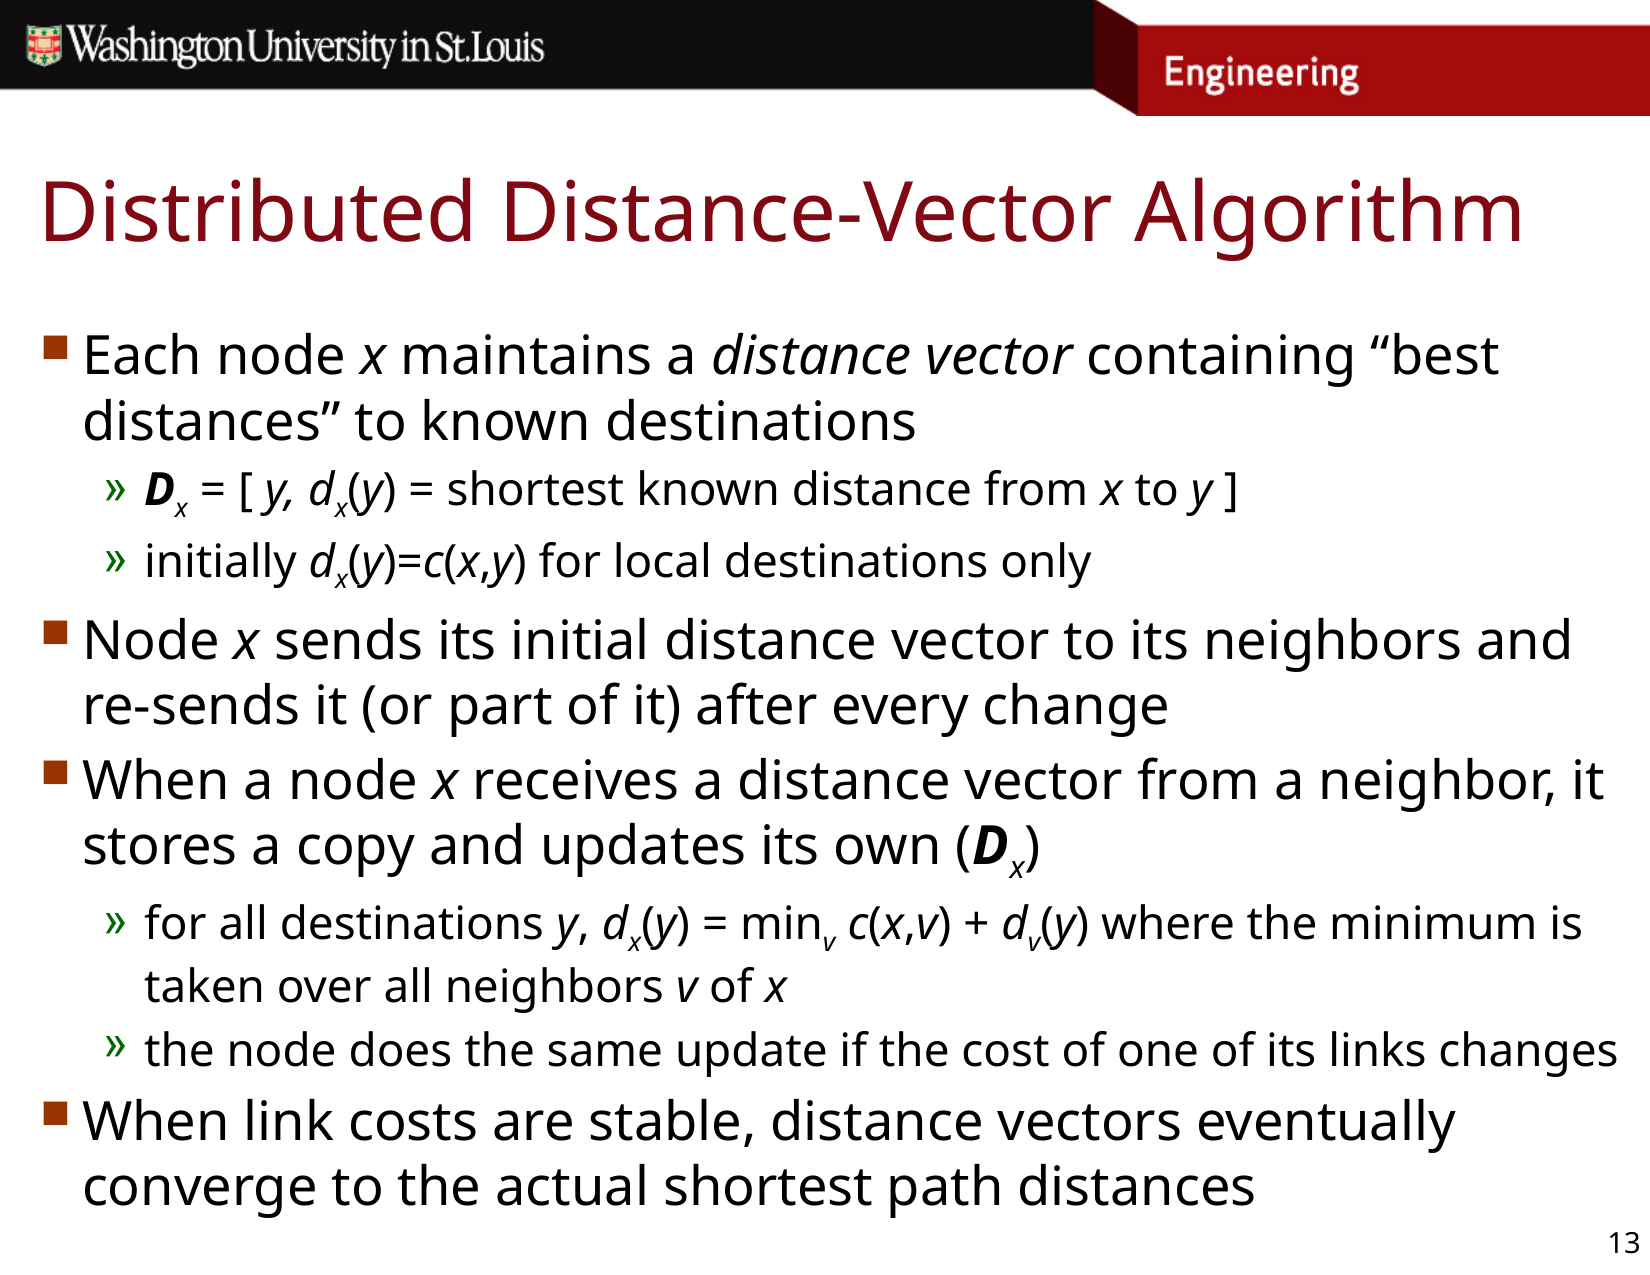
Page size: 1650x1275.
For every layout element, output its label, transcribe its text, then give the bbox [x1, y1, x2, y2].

title Distributed Distance-Vector Algorithm [21, 129, 1602, 287]
list Each node x maintains a distance vector containing “best distances” to known destinations Dx = [ y, dx(y) = shortest known distance from x to y ] initially dx(y)=c(x,y) for local destinations only Node x sends its initial distance vector to its neighbors and re-sends it (or part of it) after every change When a node x receives a distance vector from a neighbor, it stores a copy and updates its own (Dx) for all destinations y, dx(y) = minv c(x,v) + dv(y) where the minimum is taken over all neighbors v of x the node does the same update if the cost of one of its links changes When link costs are stable, distance vectors eventually converge to the actual shortest path distances [2, 312, 1650, 1275]
picture [0, 0, 1650, 116]
slide_number 13 [1590, 1226, 1641, 1262]
